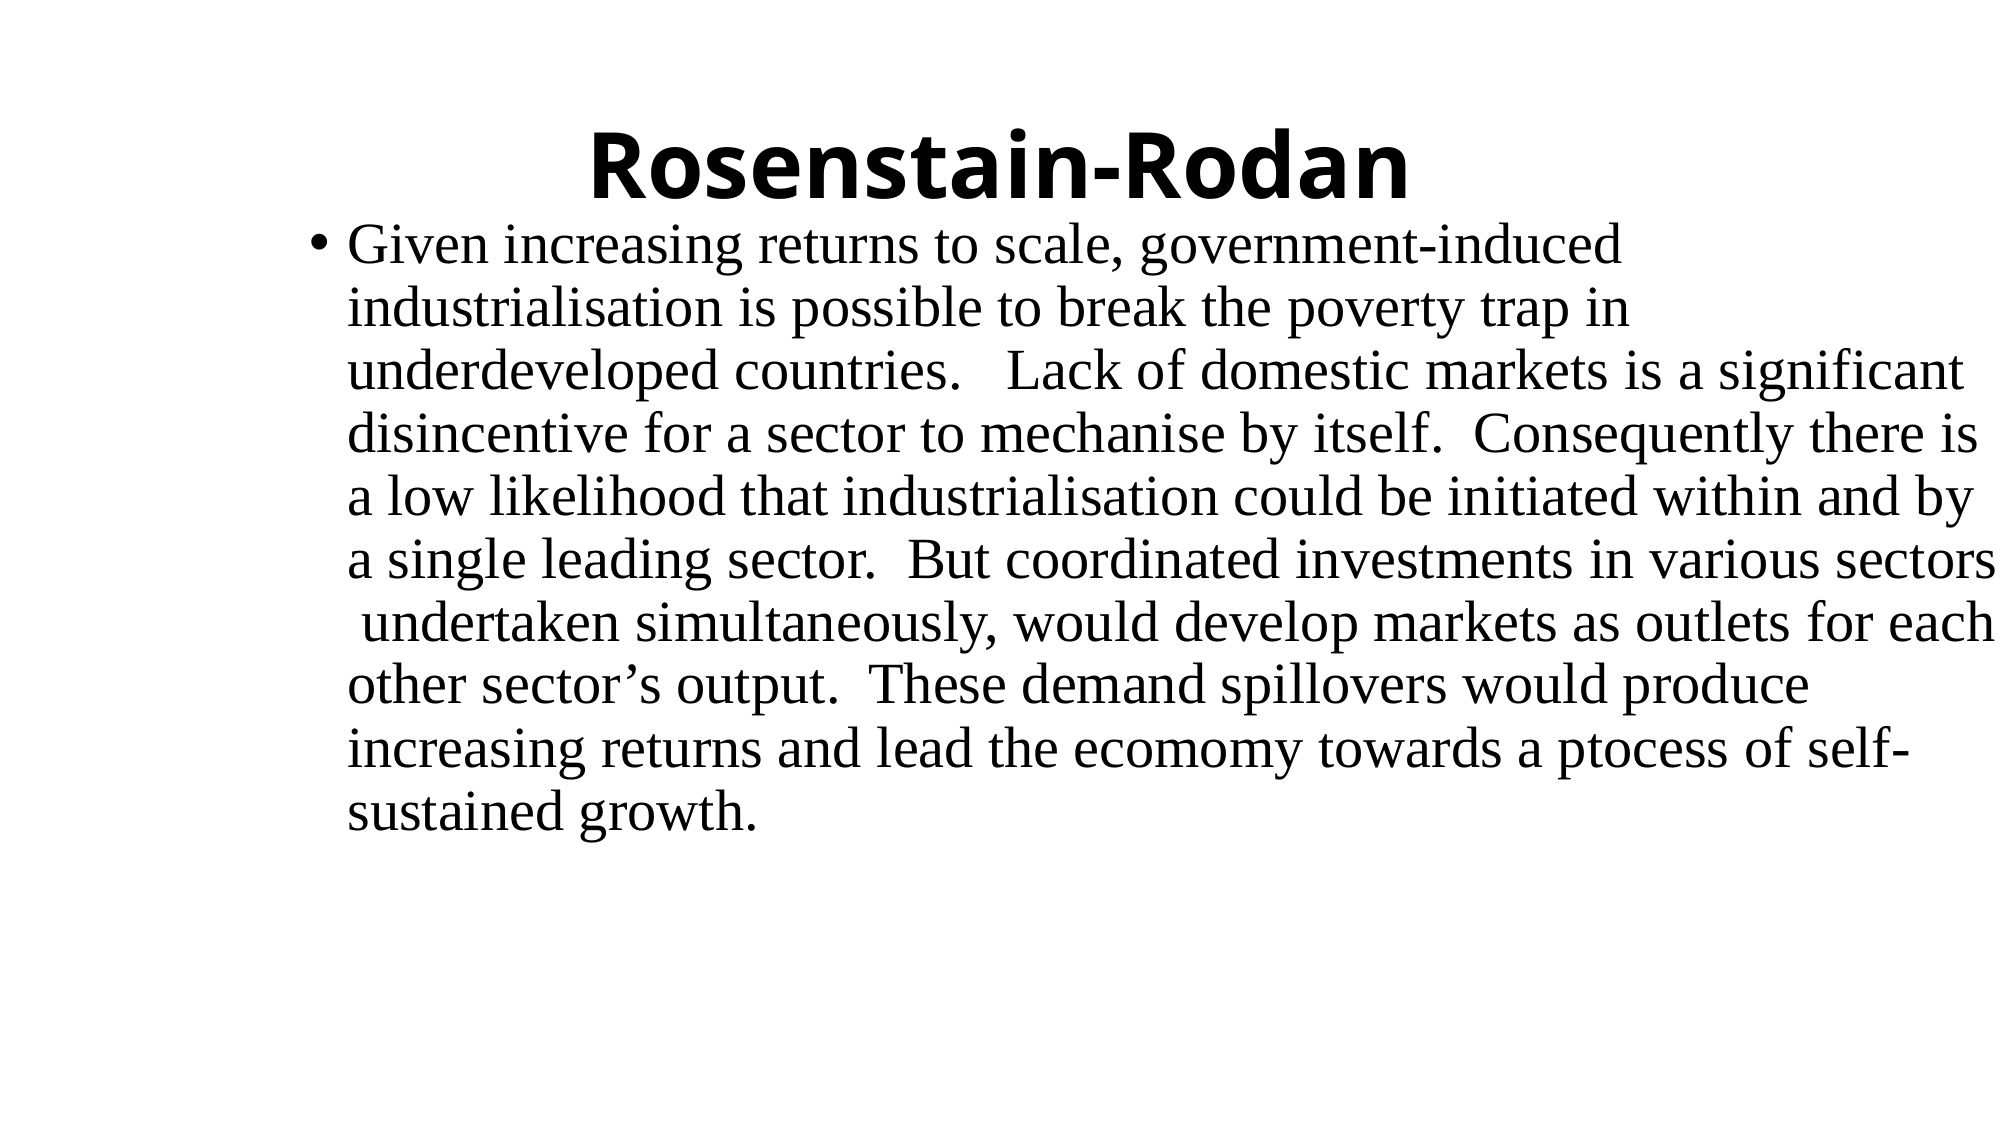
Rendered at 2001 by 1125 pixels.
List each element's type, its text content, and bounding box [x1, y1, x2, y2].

list Given increasing returns to scale, government-induced industrialisation is possible to break the poverty trap in underdeveloped countries. Lack of domestic markets is a significant disincentive for a sector to mechanise by itself. Consequently there is a low likelihood that industrialisation could be initiated within and by a single leading sector. But coordinated investments in various sectors undertaken simultaneously, would develop markets as outlets for each other sector’s output. These demand spillovers would produce increasing returns and lead the ecomomy towards a ptocess of self-sustained growth. [294, 205, 2000, 920]
title Rosenstain-Rodan [137, 59, 1863, 278]
